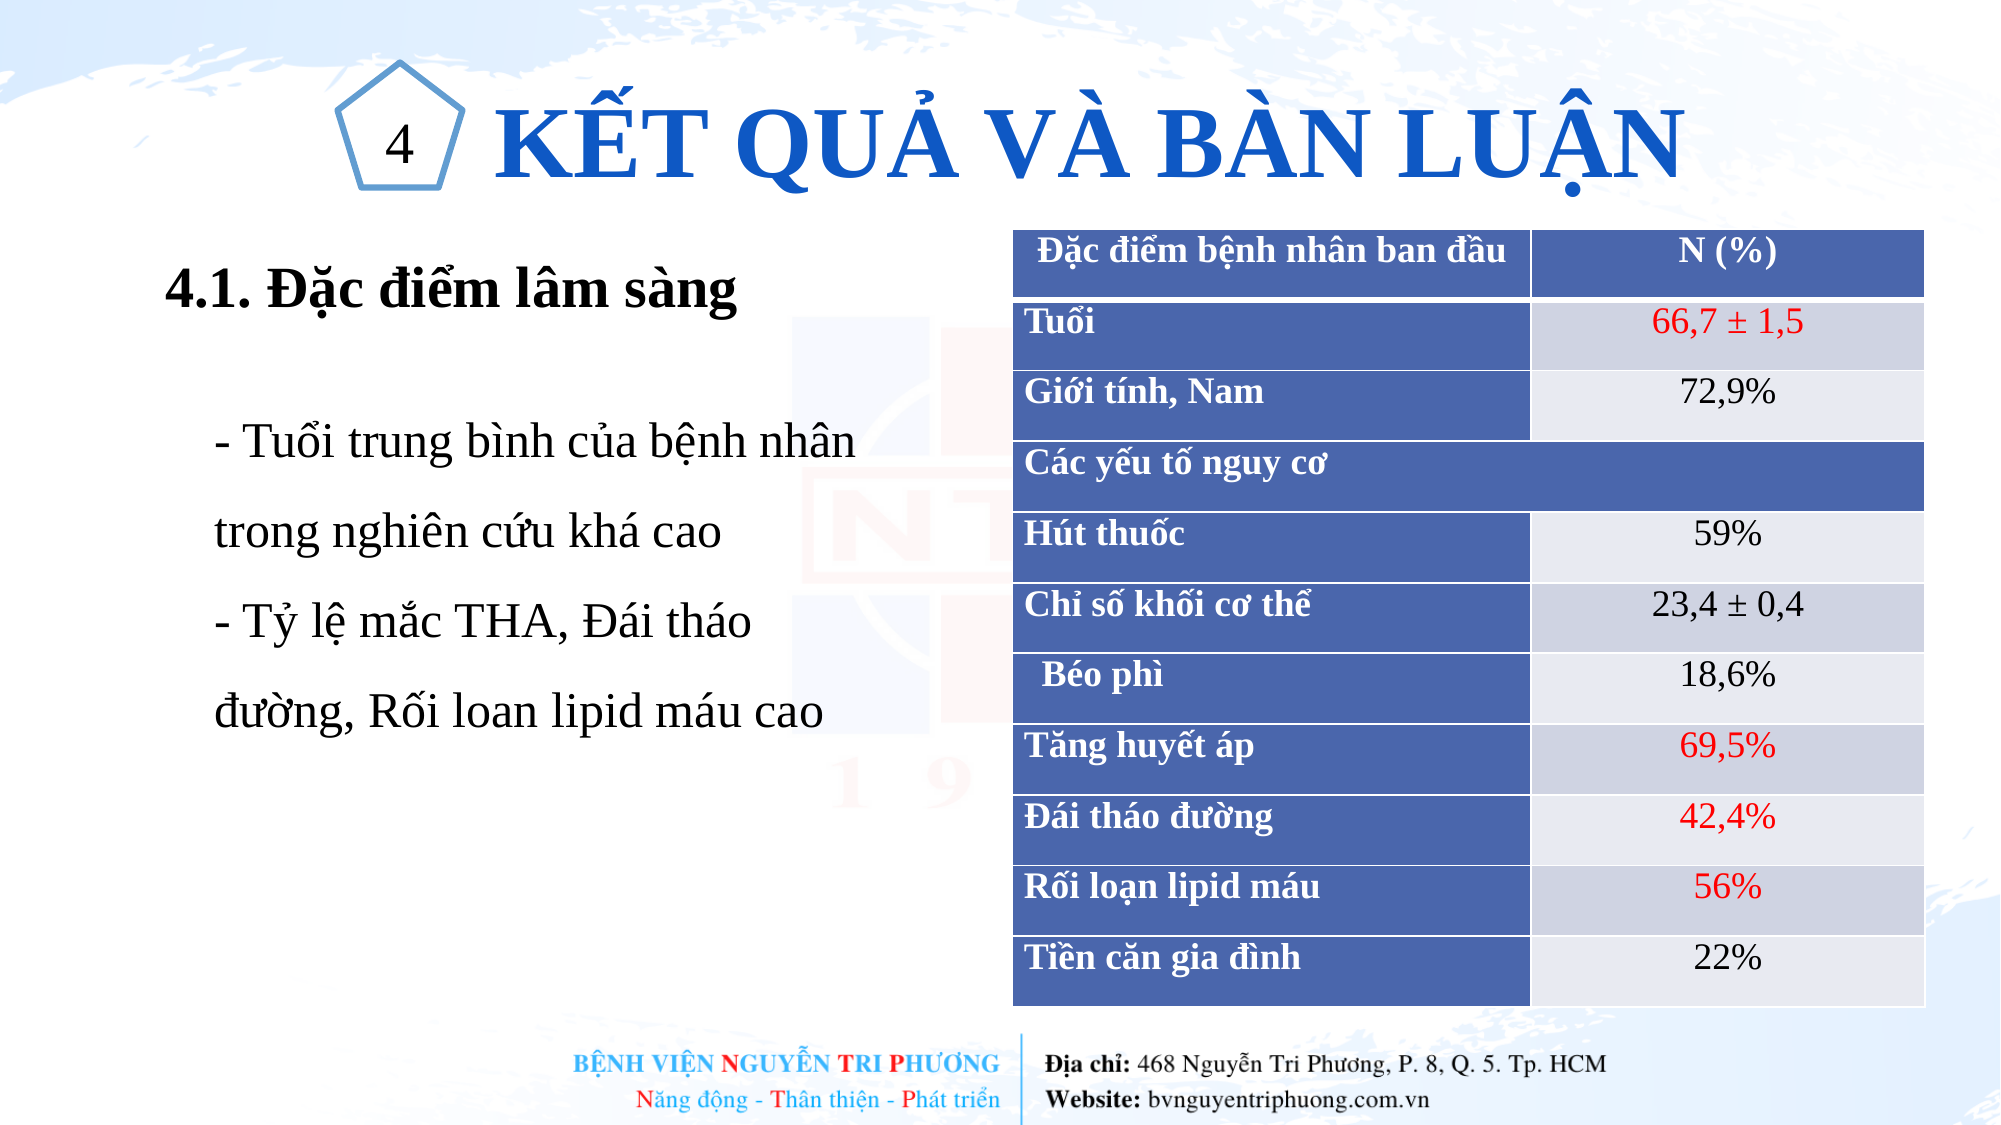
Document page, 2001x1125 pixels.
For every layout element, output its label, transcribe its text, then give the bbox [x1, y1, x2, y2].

table_cell 56% [1532, 866, 1924, 935]
text_box 4 [336, 61, 464, 190]
table_cell Rối loạn lipid máu [1013, 866, 1530, 935]
table_cell Tiền căn gia đình [1013, 937, 1530, 1006]
table_cell Hút thuốc [1013, 513, 1530, 582]
table_cell Chỉ số khối cơ thể [1013, 584, 1530, 652]
picture [0, 0, 2001, 1125]
table_header N (%) [1532, 230, 1924, 297]
table_cell 42,4% [1532, 796, 1924, 865]
table_cell Đái tháo đường [1013, 796, 1530, 865]
table_cell Tăng huyết áp [1013, 725, 1530, 794]
table_cell Giới tính, Nam [1013, 371, 1530, 440]
table_cell 23,4 ± 0,4 [1532, 584, 1924, 652]
table_header Đặc điểm bệnh nhân ban đầu [1013, 230, 1530, 297]
table_cell Tuổi [1013, 303, 1530, 370]
list 4.1. Đặc điểm lâm sàng [150, 249, 1012, 945]
text_box KẾT QUẢ VÀ BÀN LUẬN [318, 59, 1863, 230]
table_cell 59% [1532, 513, 1924, 582]
table_cell 18,6% [1532, 654, 1924, 723]
table_cell 22% [1532, 937, 1924, 1006]
table_cell 69,5% [1532, 725, 1924, 794]
table_cell Các yếu tố nguy cơ [1013, 442, 1924, 511]
table_cell 72,9% [1532, 371, 1924, 440]
table_cell 66,7 ± 1,5 [1532, 303, 1924, 370]
table_cell Béo phì [1013, 654, 1530, 723]
text_box - Tuổi trung bình của bệnh nhân trong nghiên cứu khá cao - Tỷ lệ mắc THA, Đái tháo đường, Rối loan lipid máu cao [200, 369, 900, 745]
